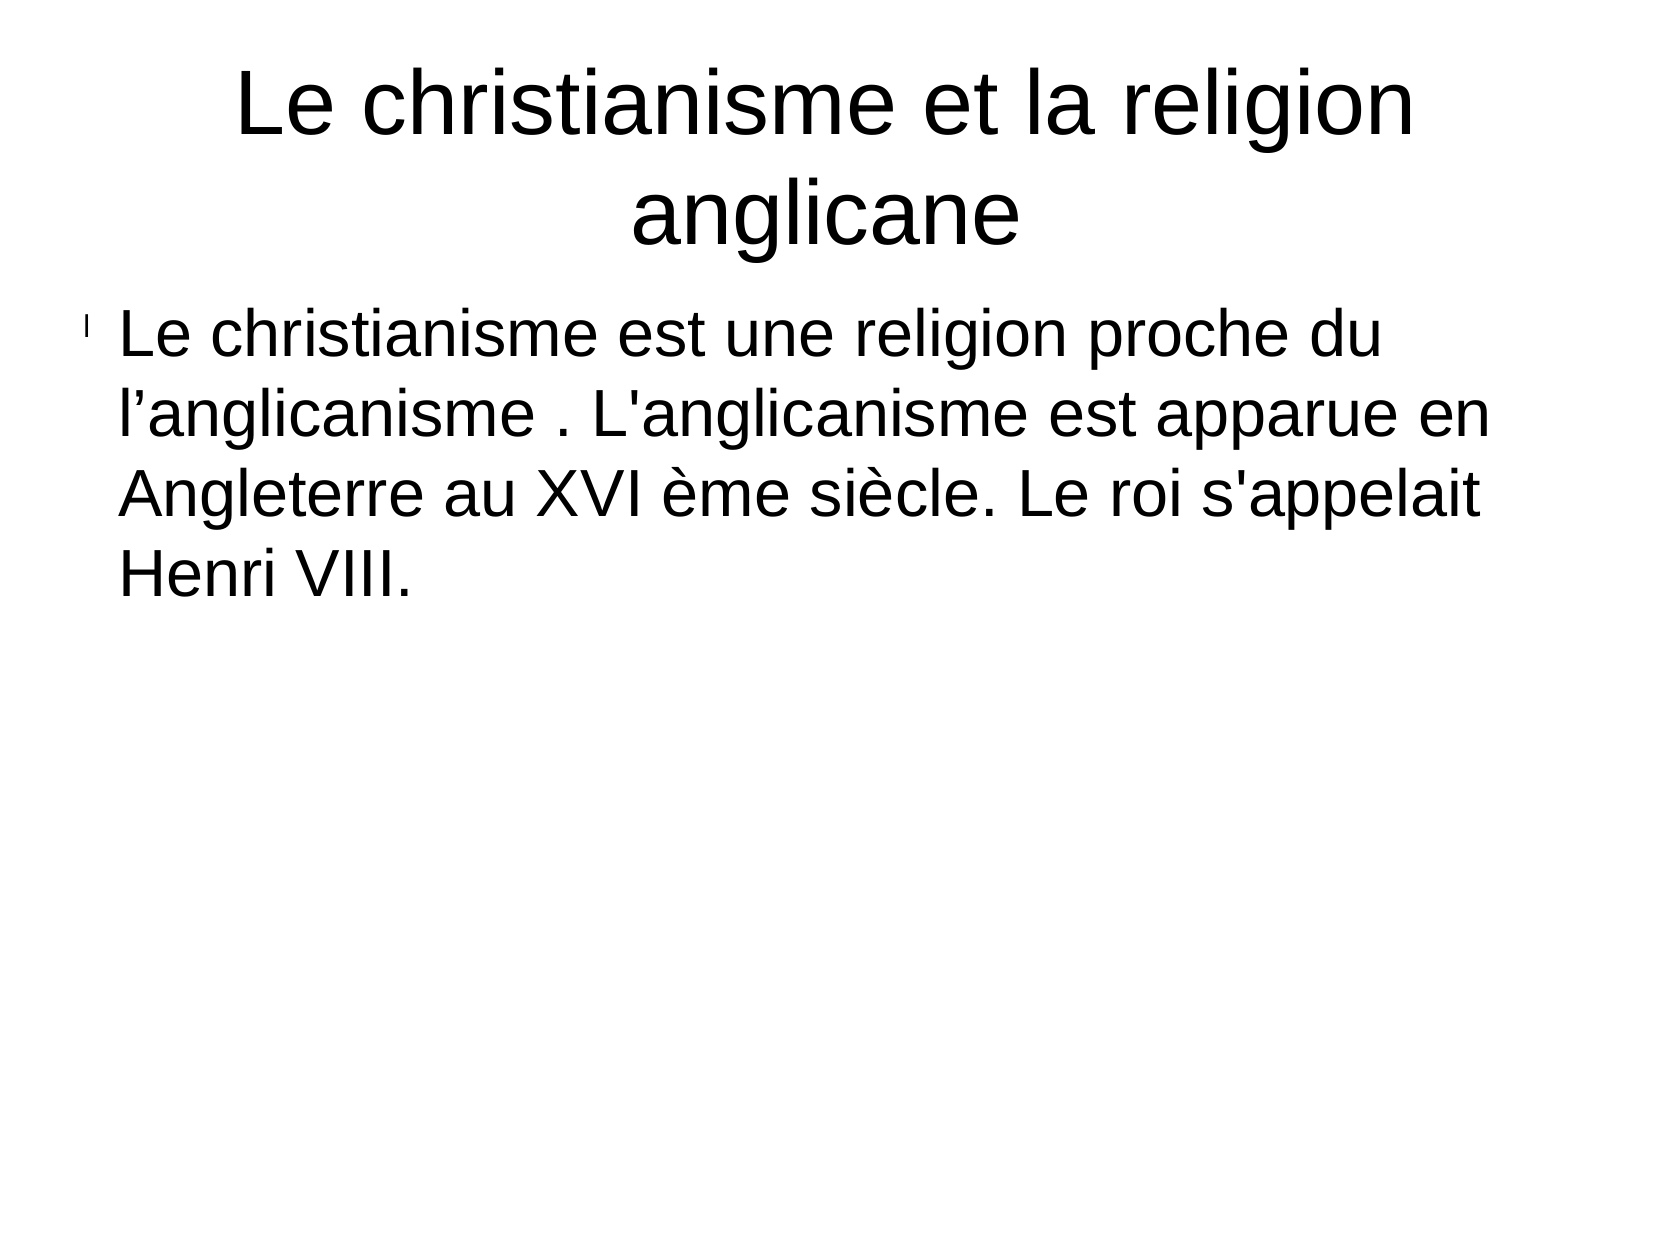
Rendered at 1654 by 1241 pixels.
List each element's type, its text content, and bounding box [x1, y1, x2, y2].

text_box Le christianisme est une religion proche du l’anglicanisme . L'anglicanisme est apparue en Angleterre au XVI ème siècle. Le roi s'appelait Henri VIII. [82, 290, 1571, 1010]
text_box Le christianisme et la religion anglicane [82, 49, 1571, 257]
